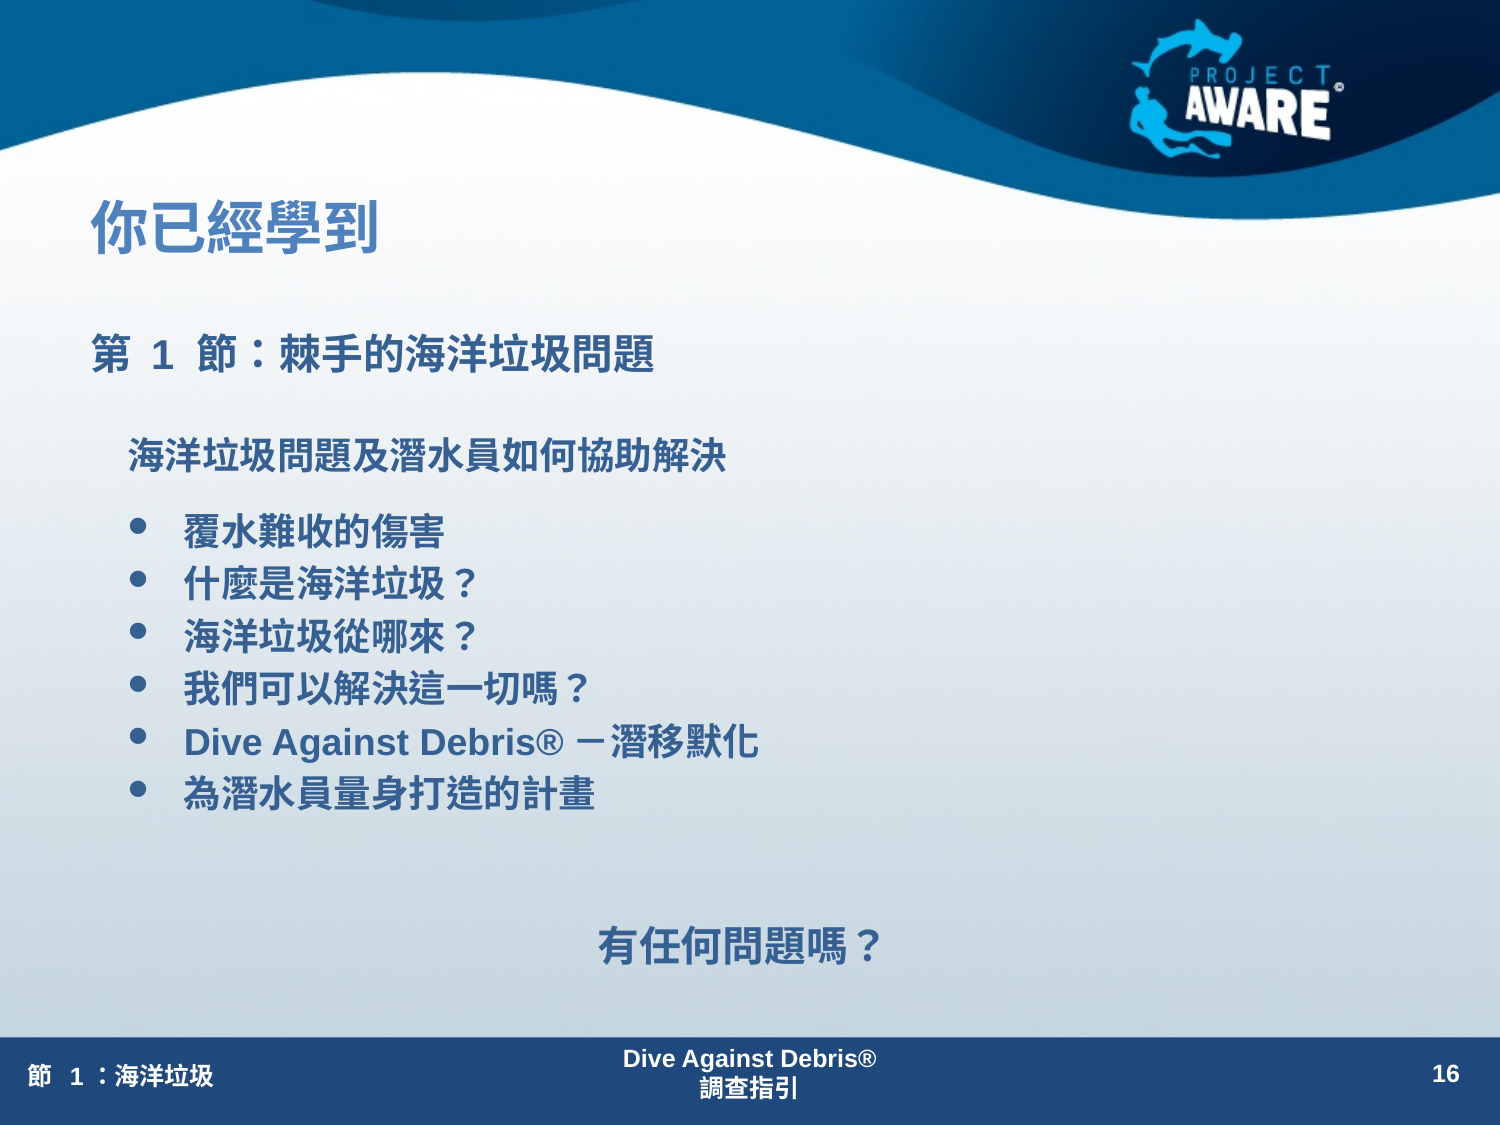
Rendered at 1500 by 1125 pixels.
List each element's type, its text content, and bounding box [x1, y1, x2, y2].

list 覆水難收的傷害 什麼是海洋垃圾？ 海洋垃圾從哪來？ 我們可以解決這一切嗎？ Dive Against Debris®－潛移默化 為潛水員量身打造的計畫 [112, 500, 913, 900]
text_box 有任何問題嗎？ [74, 912, 1413, 1000]
title 你已經學到 [75, 145, 950, 308]
list 第 1 節：棘手的海洋垃圾問題 [75, 320, 1413, 433]
footer Dive Against Debris® 調查指引 [587, 1042, 913, 1103]
text_box 海洋垃圾問題及潛水員如何協助解決 [112, 424, 1450, 500]
list 節 1：海洋垃圾 [12, 1052, 438, 1103]
slide_number 16 [1350, 1042, 1475, 1103]
picture [0, 0, 1500, 1037]
